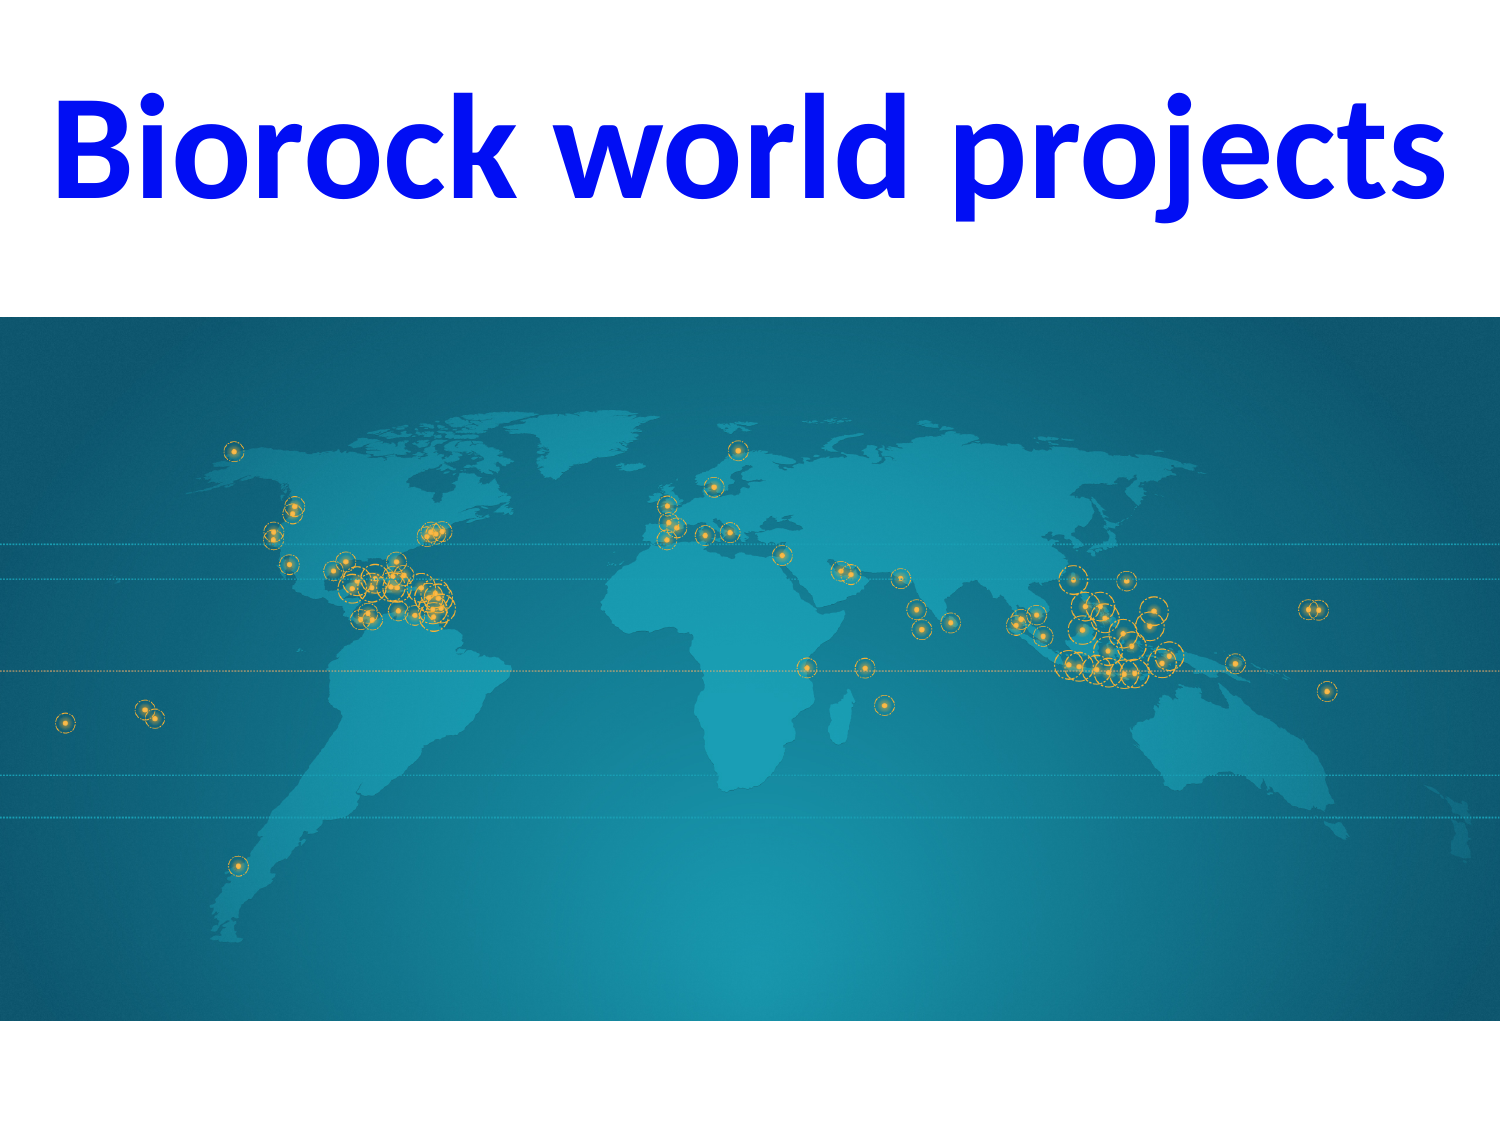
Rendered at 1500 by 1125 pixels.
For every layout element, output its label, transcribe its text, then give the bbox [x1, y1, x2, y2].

title Biorock world projects [0, 45, 1500, 233]
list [0, 316, 1500, 1021]
